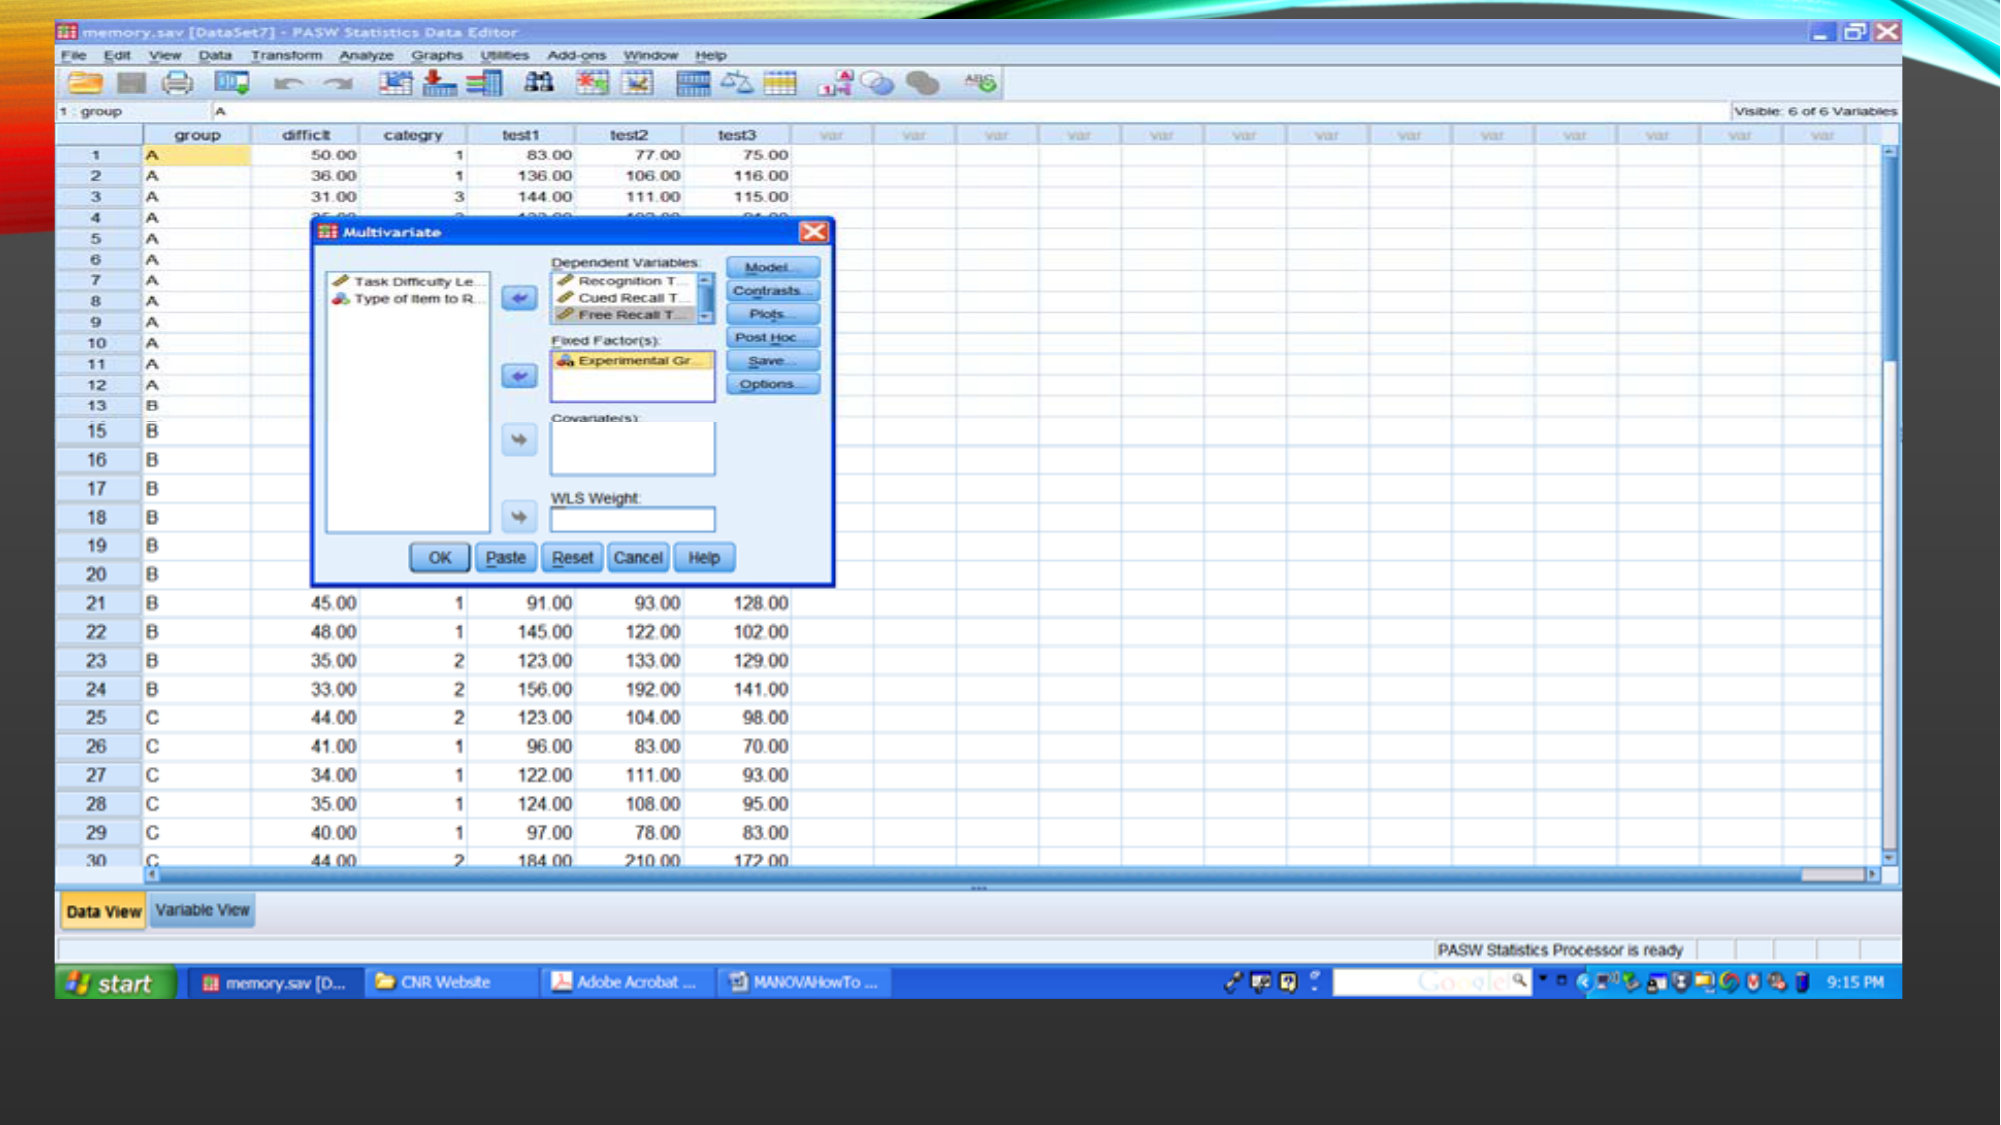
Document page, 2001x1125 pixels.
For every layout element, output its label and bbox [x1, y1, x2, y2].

picture [0, 0, 2000, 1000]
